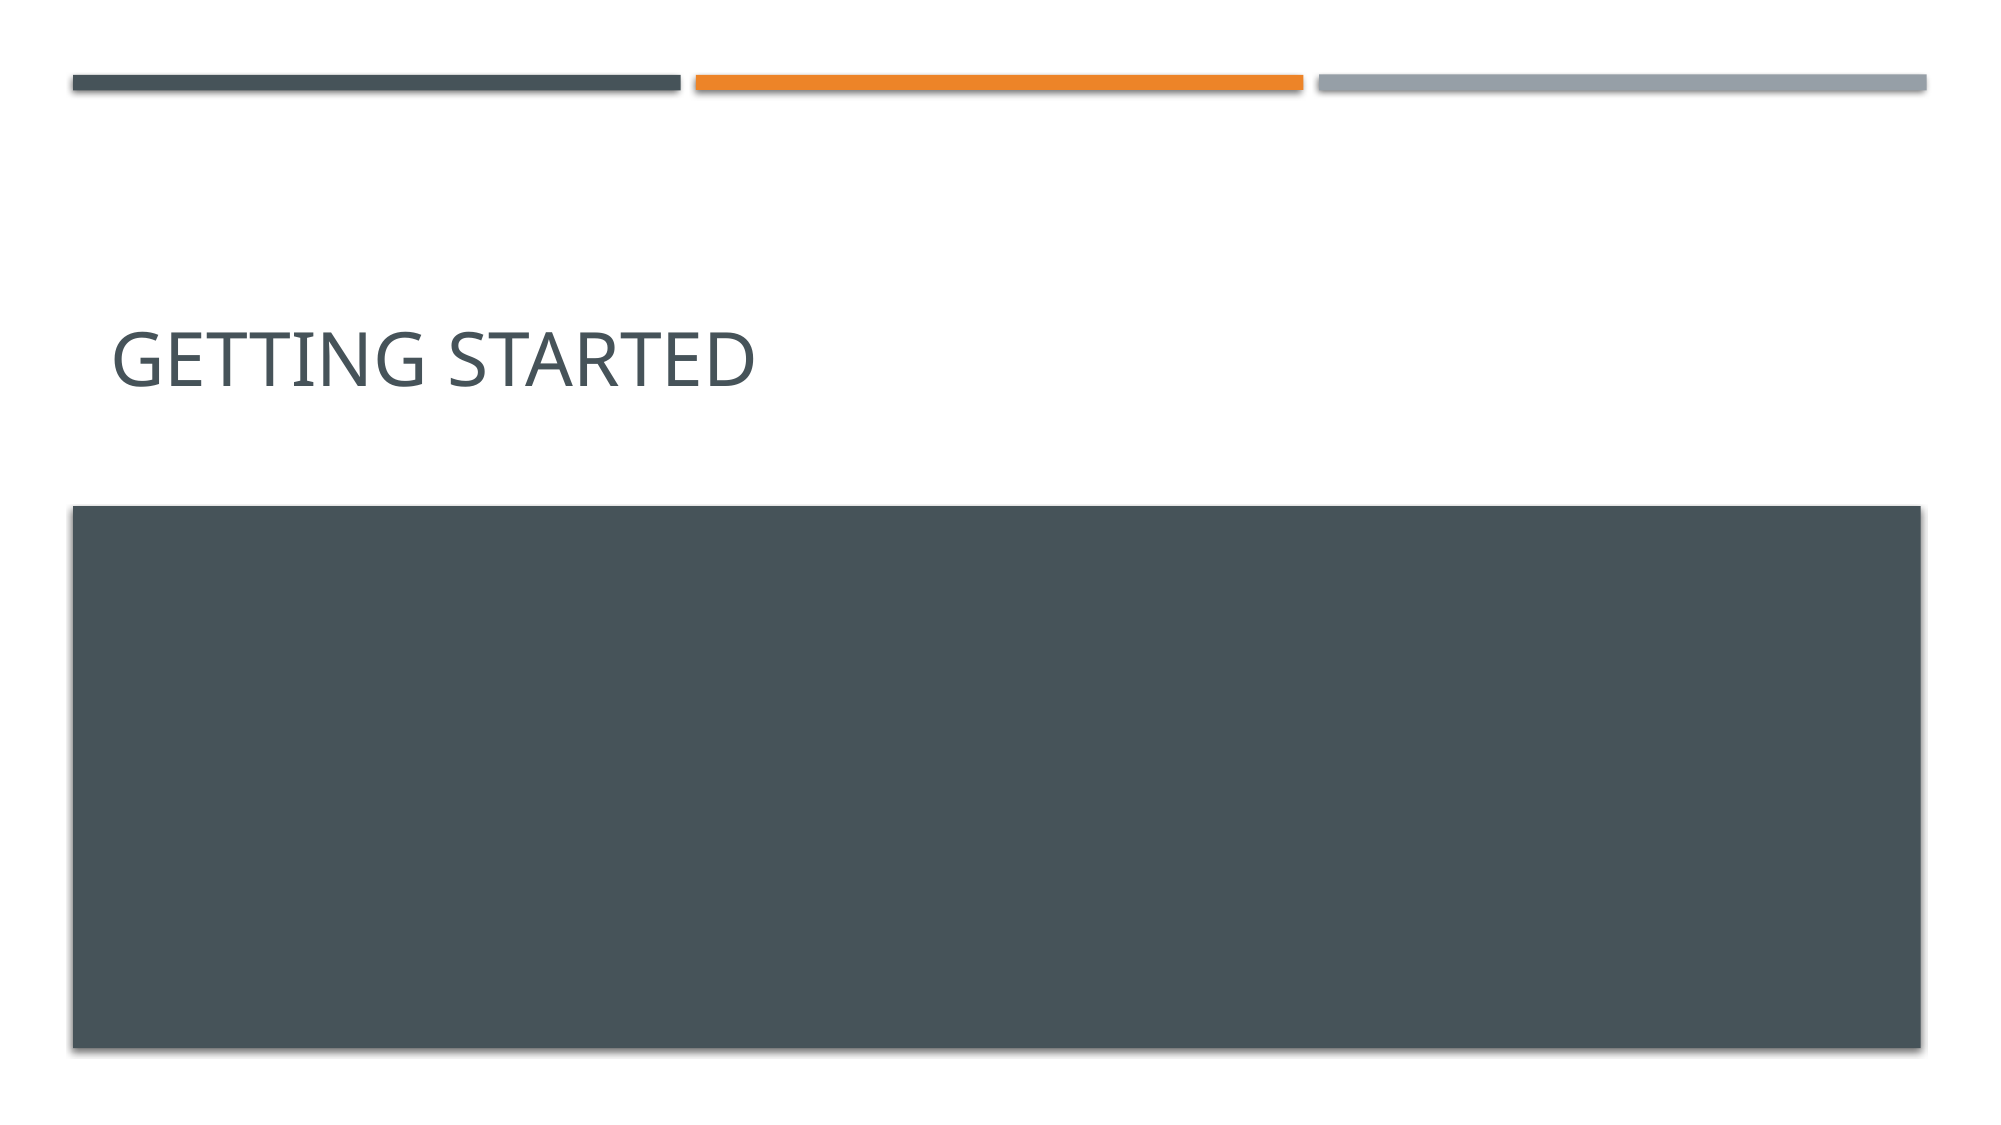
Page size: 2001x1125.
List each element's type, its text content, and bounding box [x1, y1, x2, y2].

title Getting started [95, 167, 1899, 410]
